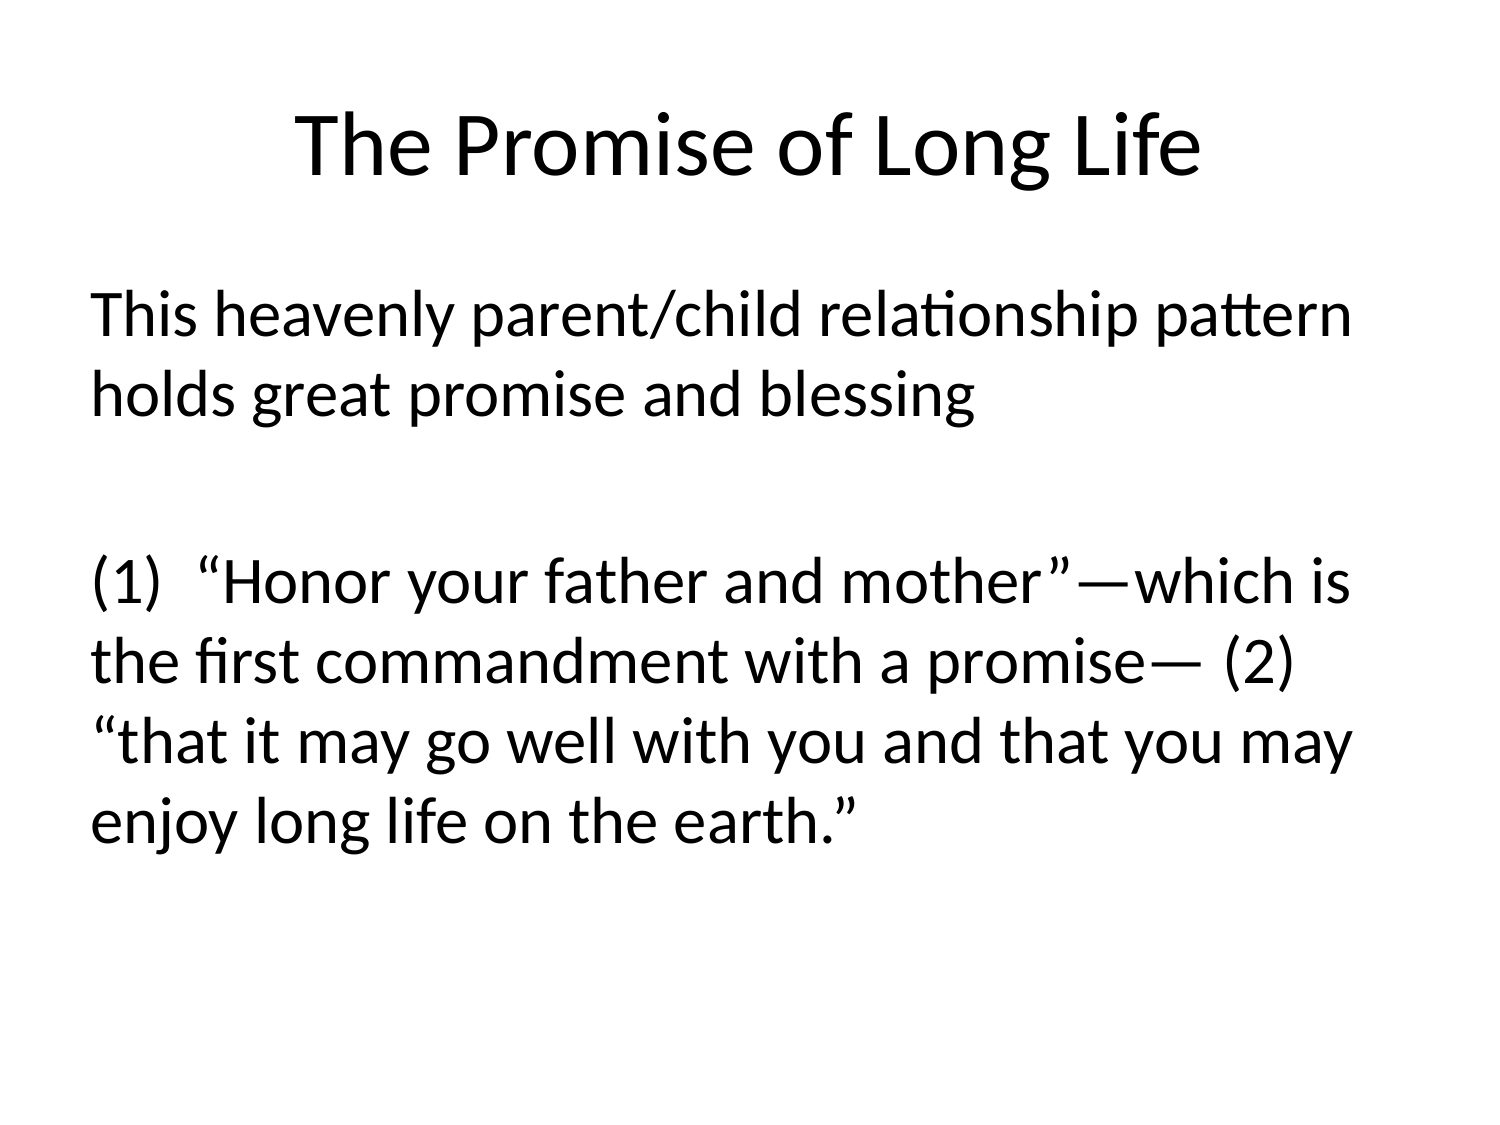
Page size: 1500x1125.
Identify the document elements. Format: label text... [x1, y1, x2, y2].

list This heavenly parent/child relationship pattern holds great promise and blessing (1) “Honor your father and mother”—which is the first commandment with a promise— (2) “that it may go well with you and that you may enjoy long life on the earth.” [75, 262, 1425, 1005]
title The Promise of Long Life [75, 45, 1425, 233]
